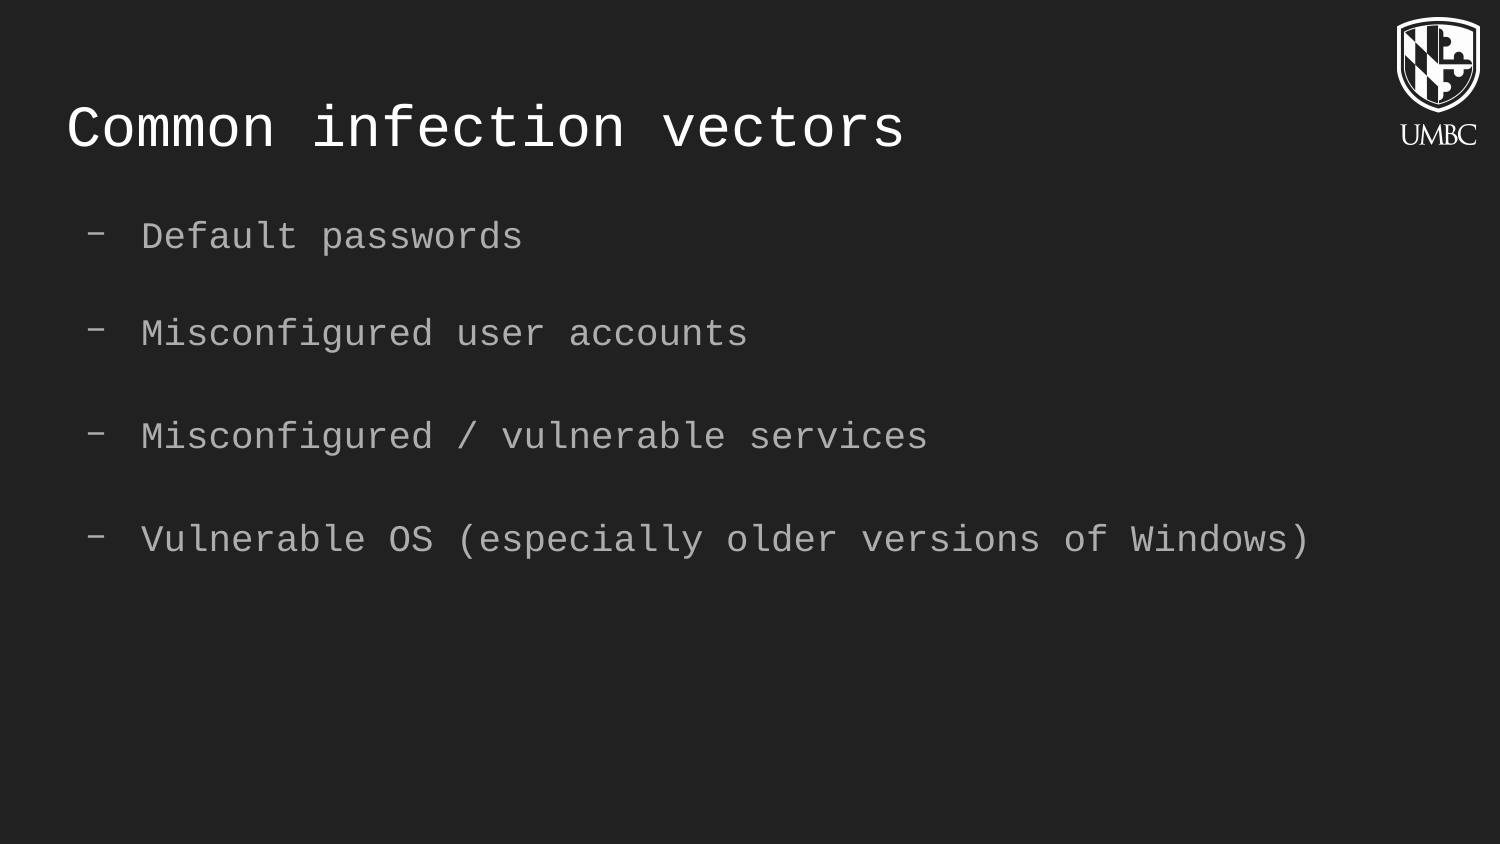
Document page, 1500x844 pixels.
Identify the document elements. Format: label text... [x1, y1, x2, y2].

title Common infection vectors [51, 72, 1449, 167]
picture [1397, 17, 1480, 146]
list Default passwords Misconfigured user accounts Misconfigured / vulnerable services Vulnerable OS (especially older versions of Windows) [51, 189, 1449, 750]
